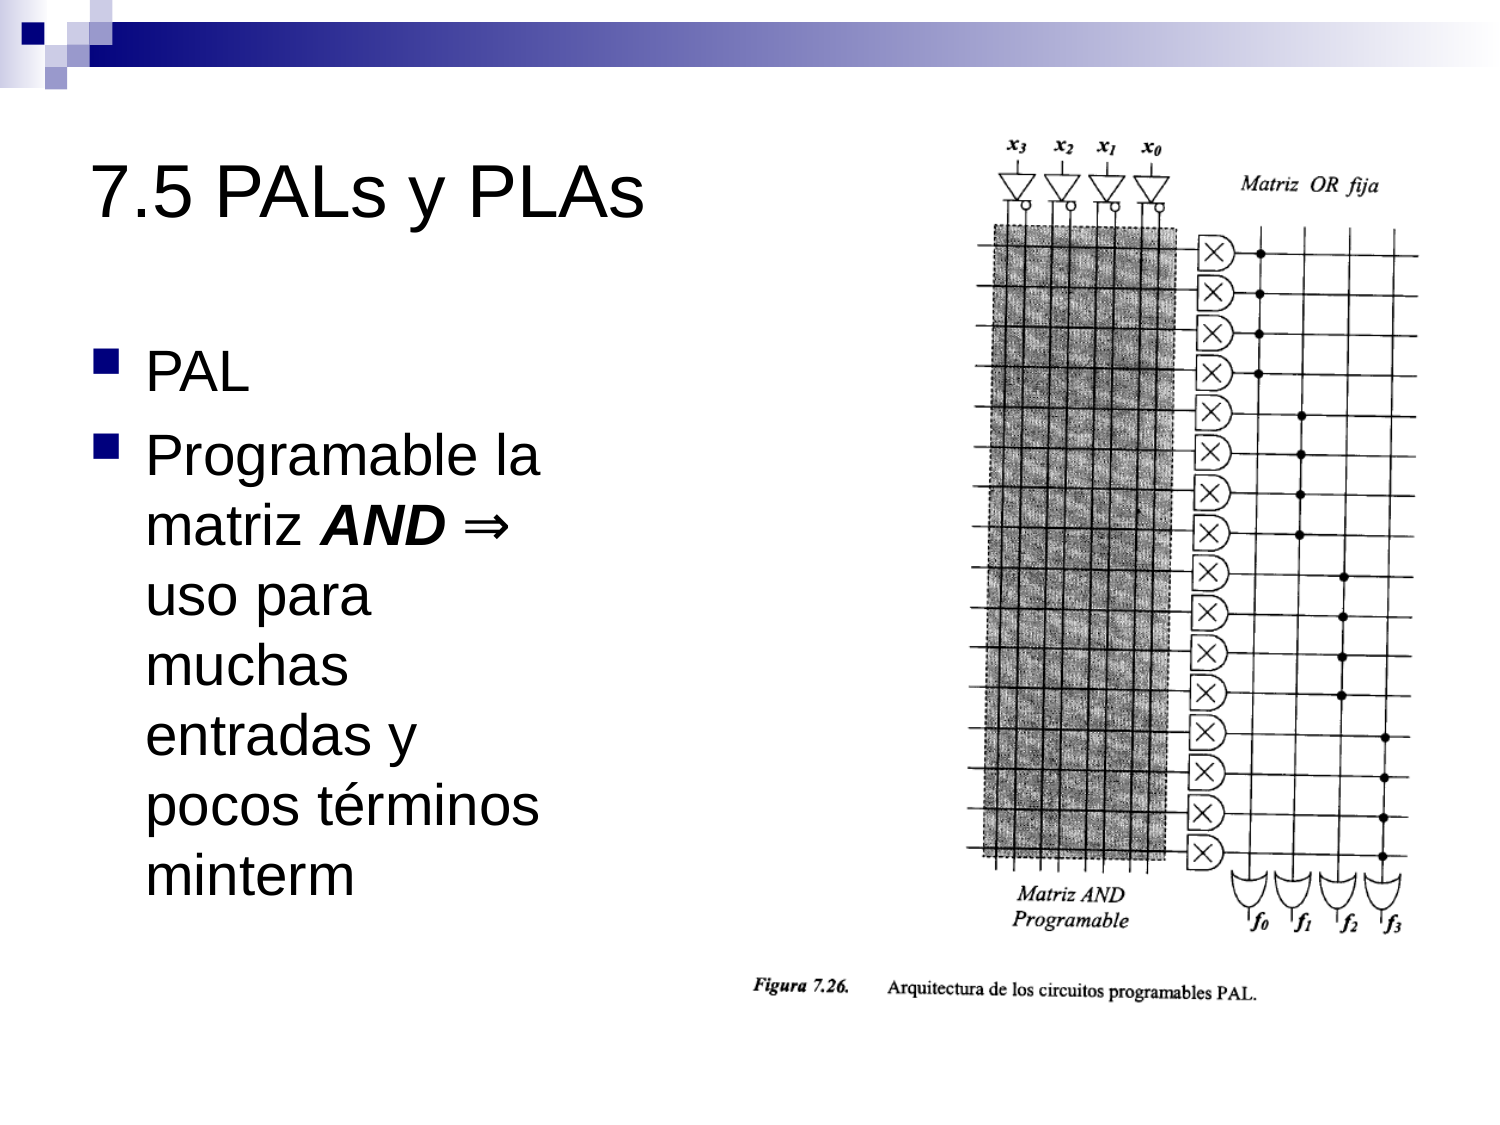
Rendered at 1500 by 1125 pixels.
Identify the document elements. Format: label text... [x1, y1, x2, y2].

picture [737, 136, 1439, 1016]
title 7.5 PALs y PLAs [74, 74, 1426, 301]
list PAL Programable la matriz AND ⇒ uso para muchas entradas y pocos términos minterm [74, 324, 574, 963]
